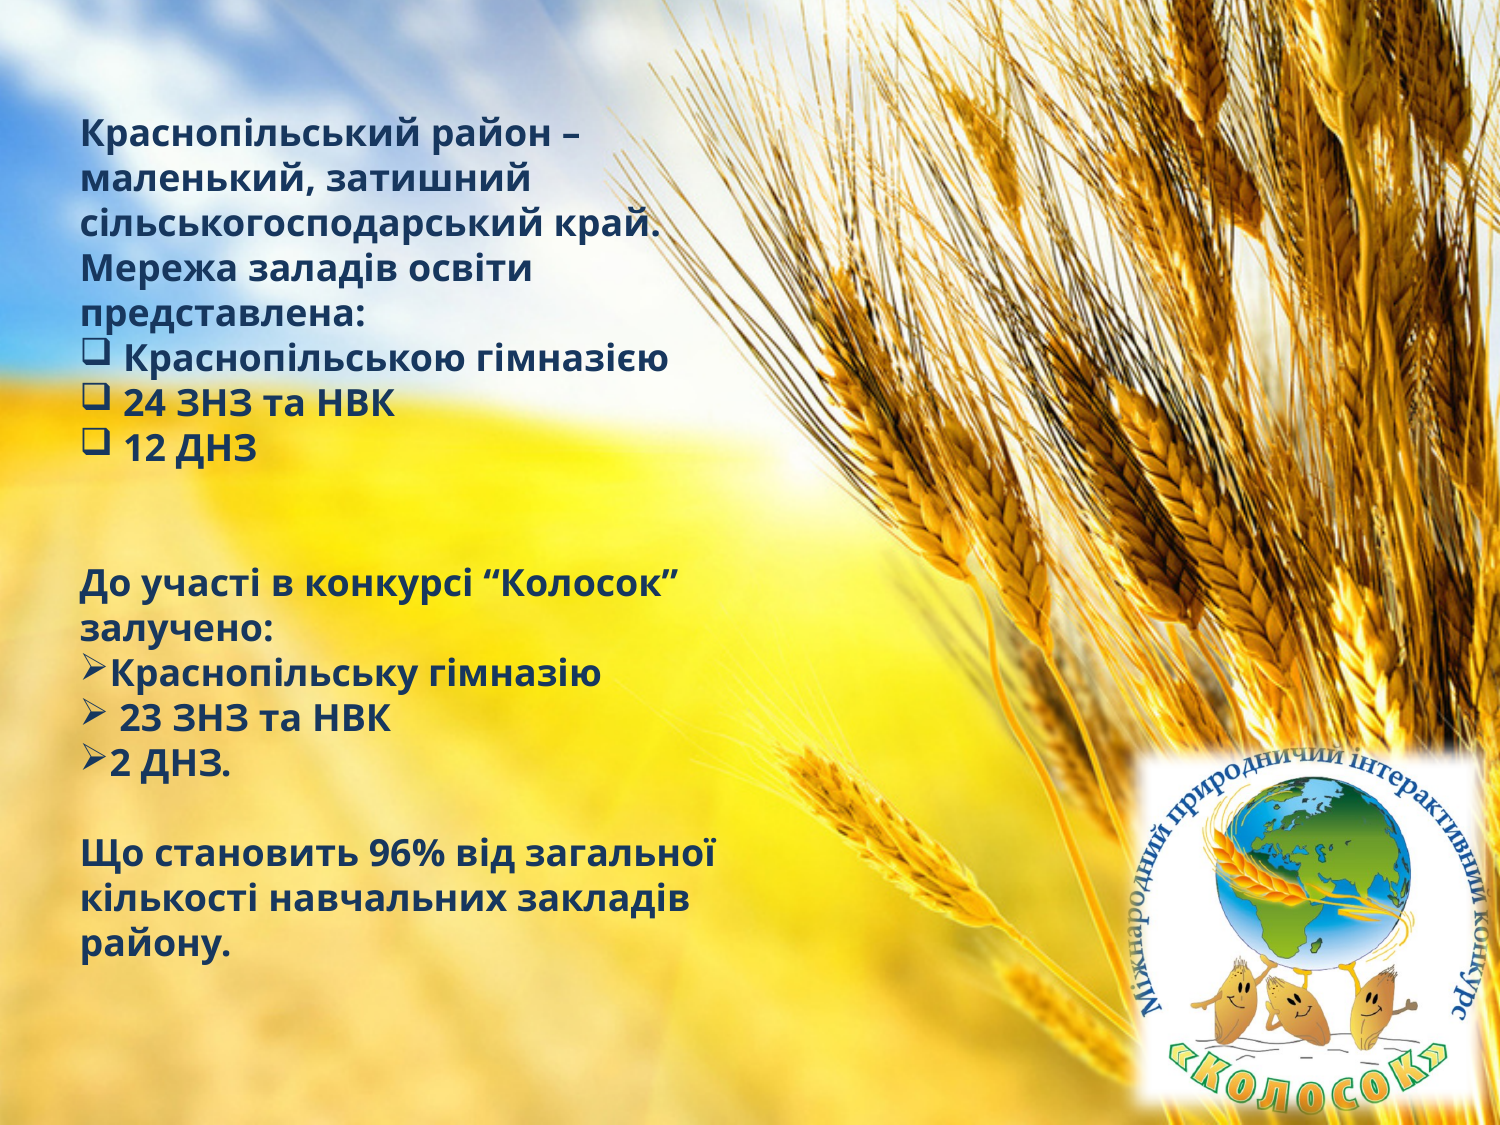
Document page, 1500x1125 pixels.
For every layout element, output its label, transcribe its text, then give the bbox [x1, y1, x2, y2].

picture [0, 0, 1500, 1125]
text_box Краснопільський район – маленький, затишний сільськогосподарський край. Мережа заладів освіти представлена: Краснопільською гімназією 24 ЗНЗ та НВК 12 ДНЗ До участі в конкурсі “Колосок” залучено: Краснопільську гімназію 23 ЗНЗ та НВК 2 ДНЗ. Що становить 96% від загальної кількості навчальних закладів району. [64, 101, 774, 972]
